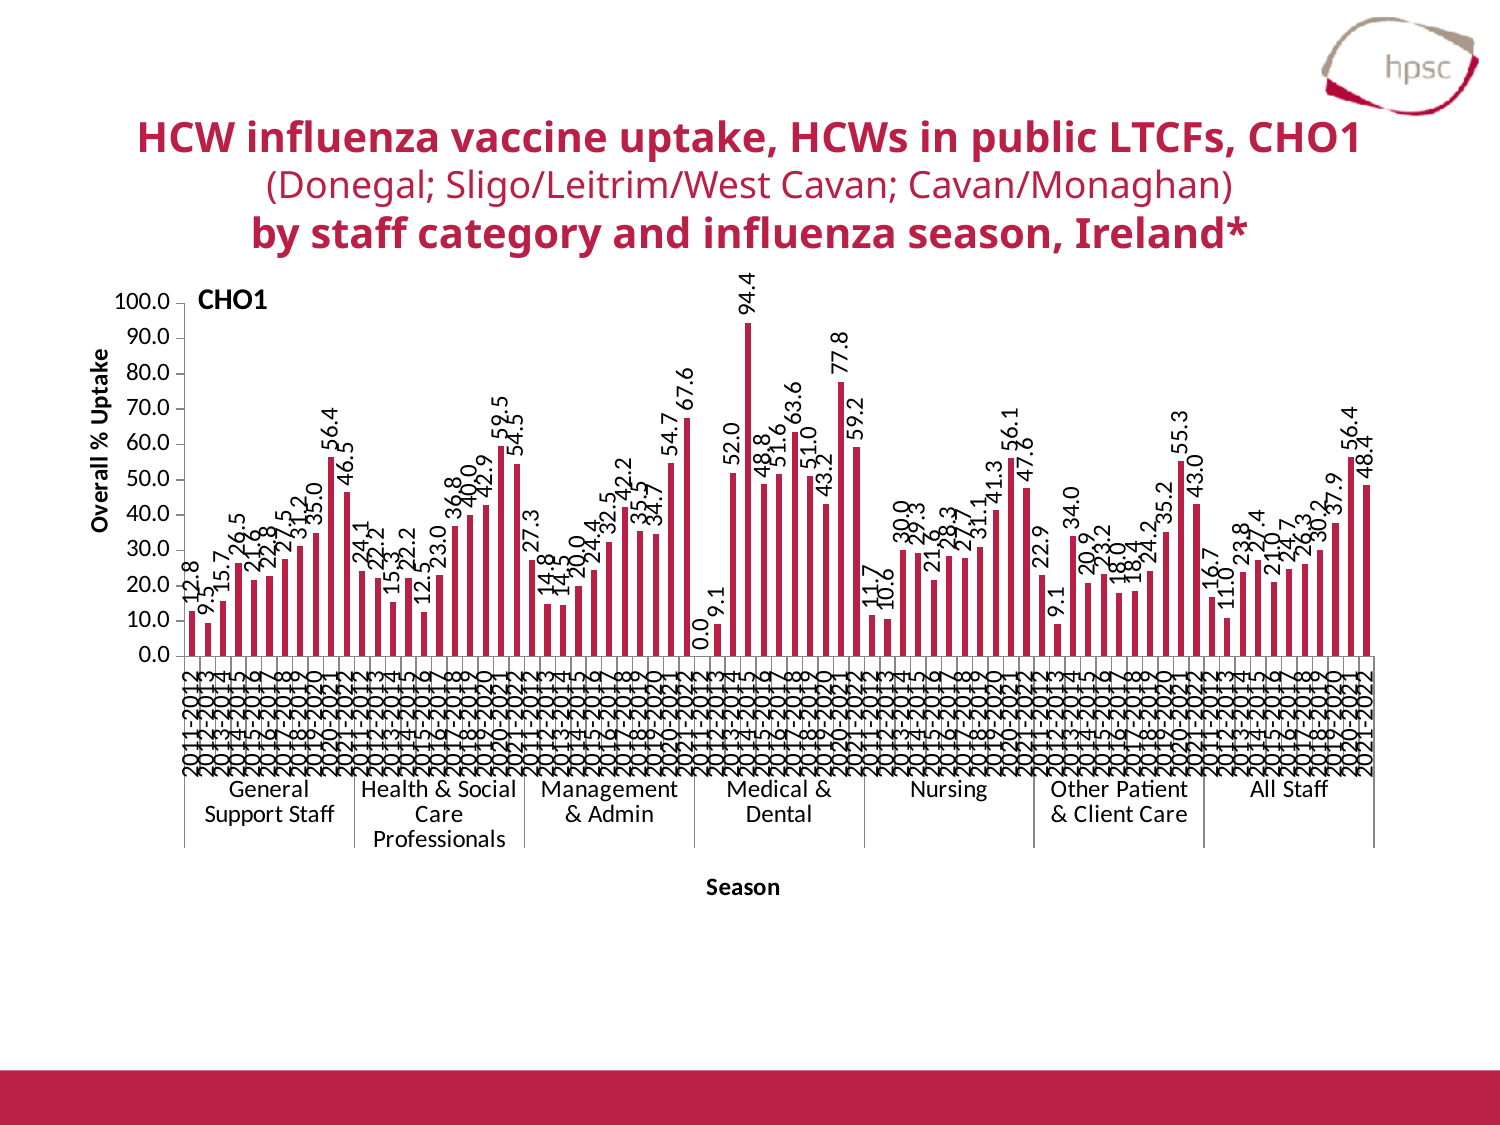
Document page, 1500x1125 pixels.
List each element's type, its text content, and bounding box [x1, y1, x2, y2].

text_box HCW influenza vaccine uptake, HCWs in public LTCFs, CHO1 (Donegal; Sligo/Leitrim/West Cavan; Cavan/Monaghan) by staff category and influenza season, Ireland* [76, 101, 1424, 261]
picture [1298, 3, 1495, 138]
chart [74, 262, 1426, 1006]
text_box [0, 1070, 1500, 1125]
